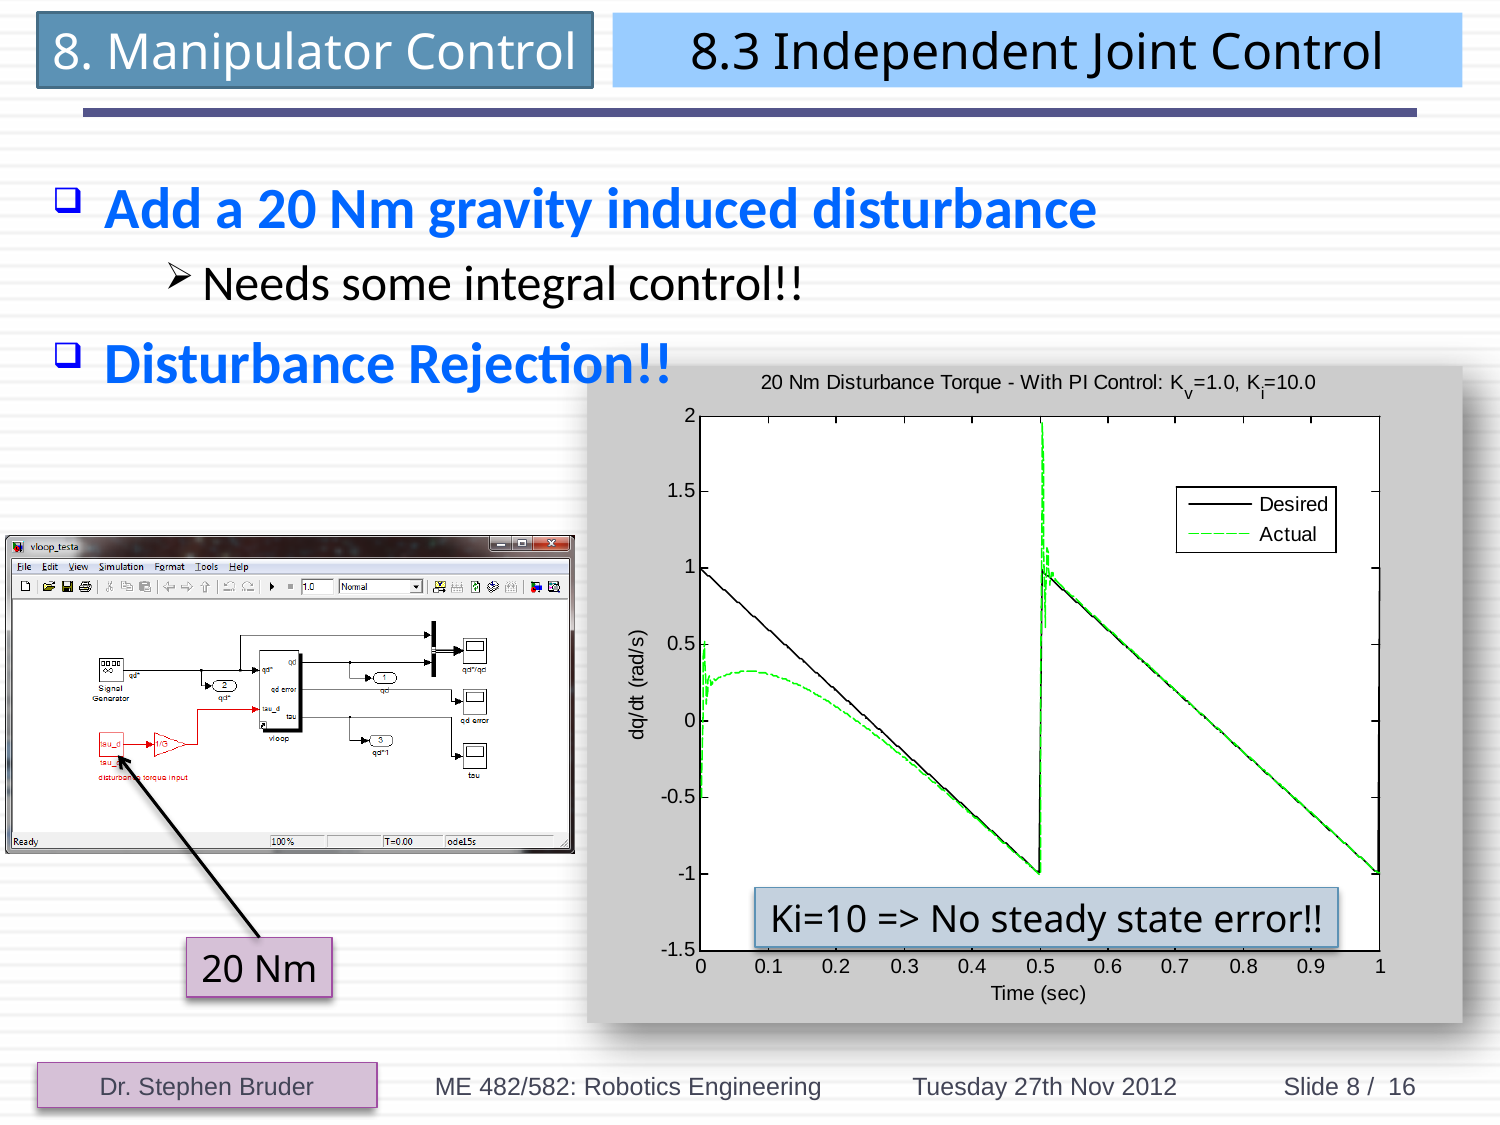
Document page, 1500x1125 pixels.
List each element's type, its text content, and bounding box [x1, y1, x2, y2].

list Add a 20 Nm gravity induced disturbance Needs some integral control!! Disturbance Rejection!! [37, 162, 1463, 537]
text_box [5, 534, 576, 999]
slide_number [897, 1071, 1198, 1108]
picture [587, 366, 1463, 1024]
slide_number Slide 8 / 16 [1237, 1062, 1463, 1108]
footer ME 482/582: Robotics Engineering [399, 1062, 858, 1108]
title 8.3 Independent Joint Control [612, 12, 1463, 88]
